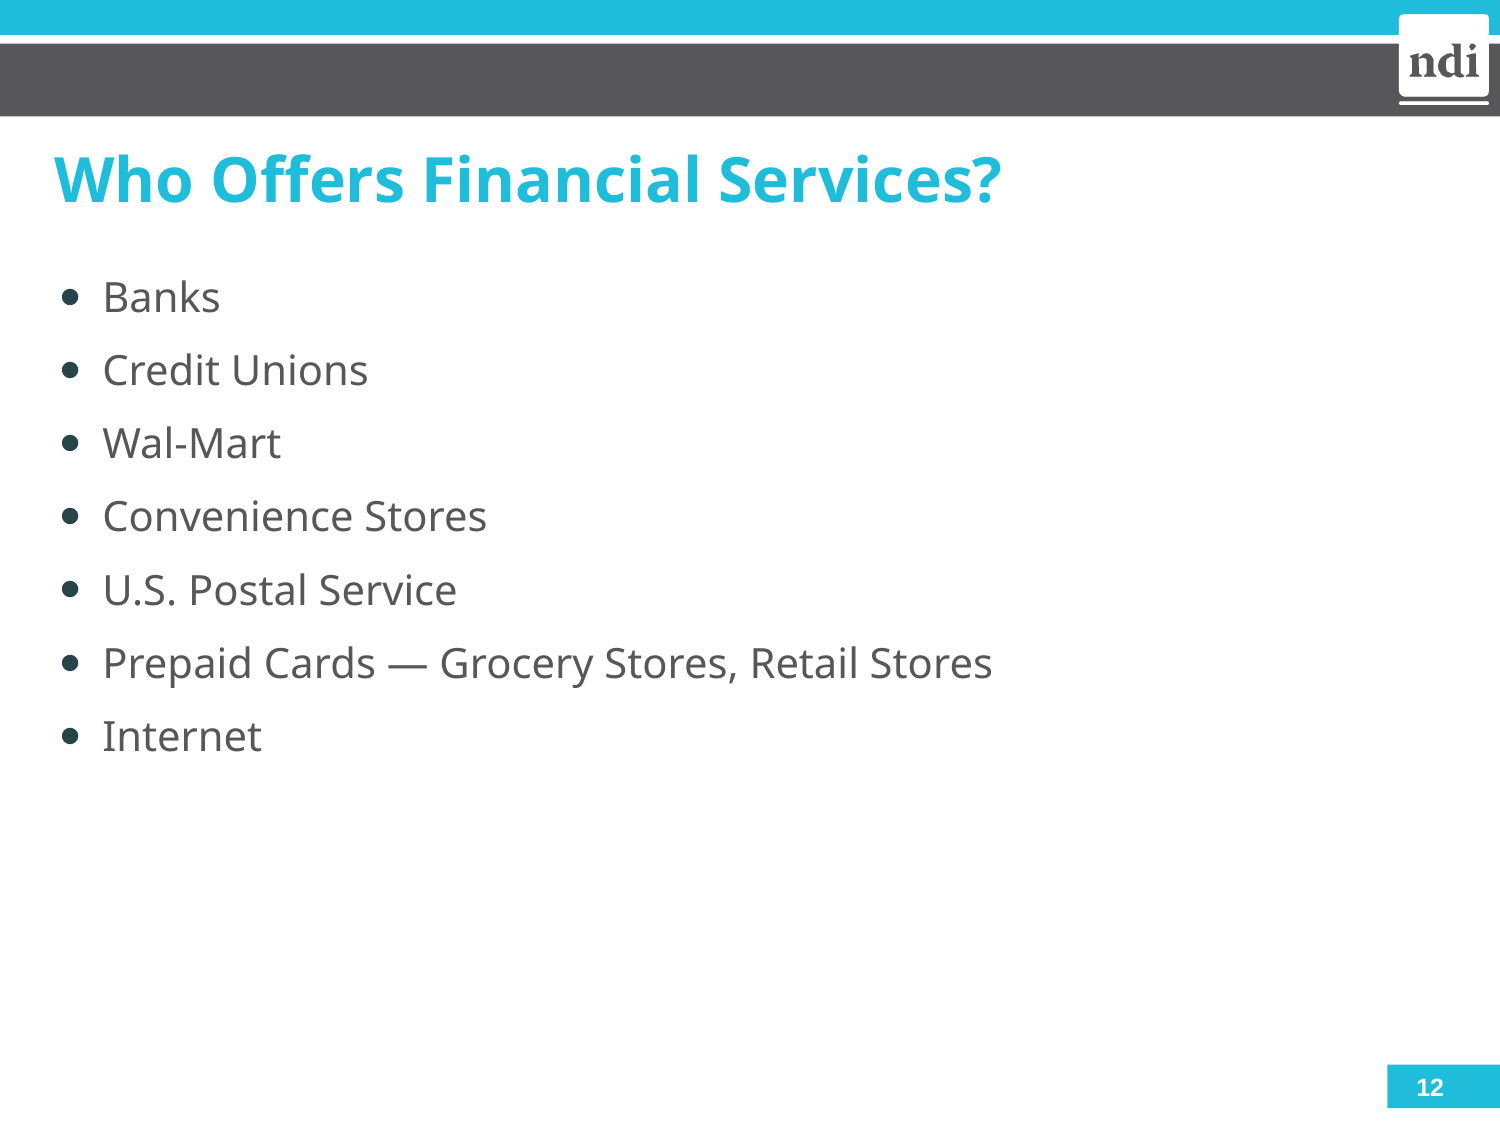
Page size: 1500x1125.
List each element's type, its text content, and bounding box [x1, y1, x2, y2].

slide_number 12 [1387, 1064, 1460, 1109]
list Banks Credit Unions Wal-Mart Convenience Stores U.S. Postal Service Prepaid Cards — Grocery Stores, Retail Stores Internet [44, 268, 1460, 1065]
picture [1387, 8, 1500, 110]
title Who Offers Financial Services? [39, 129, 1454, 235]
